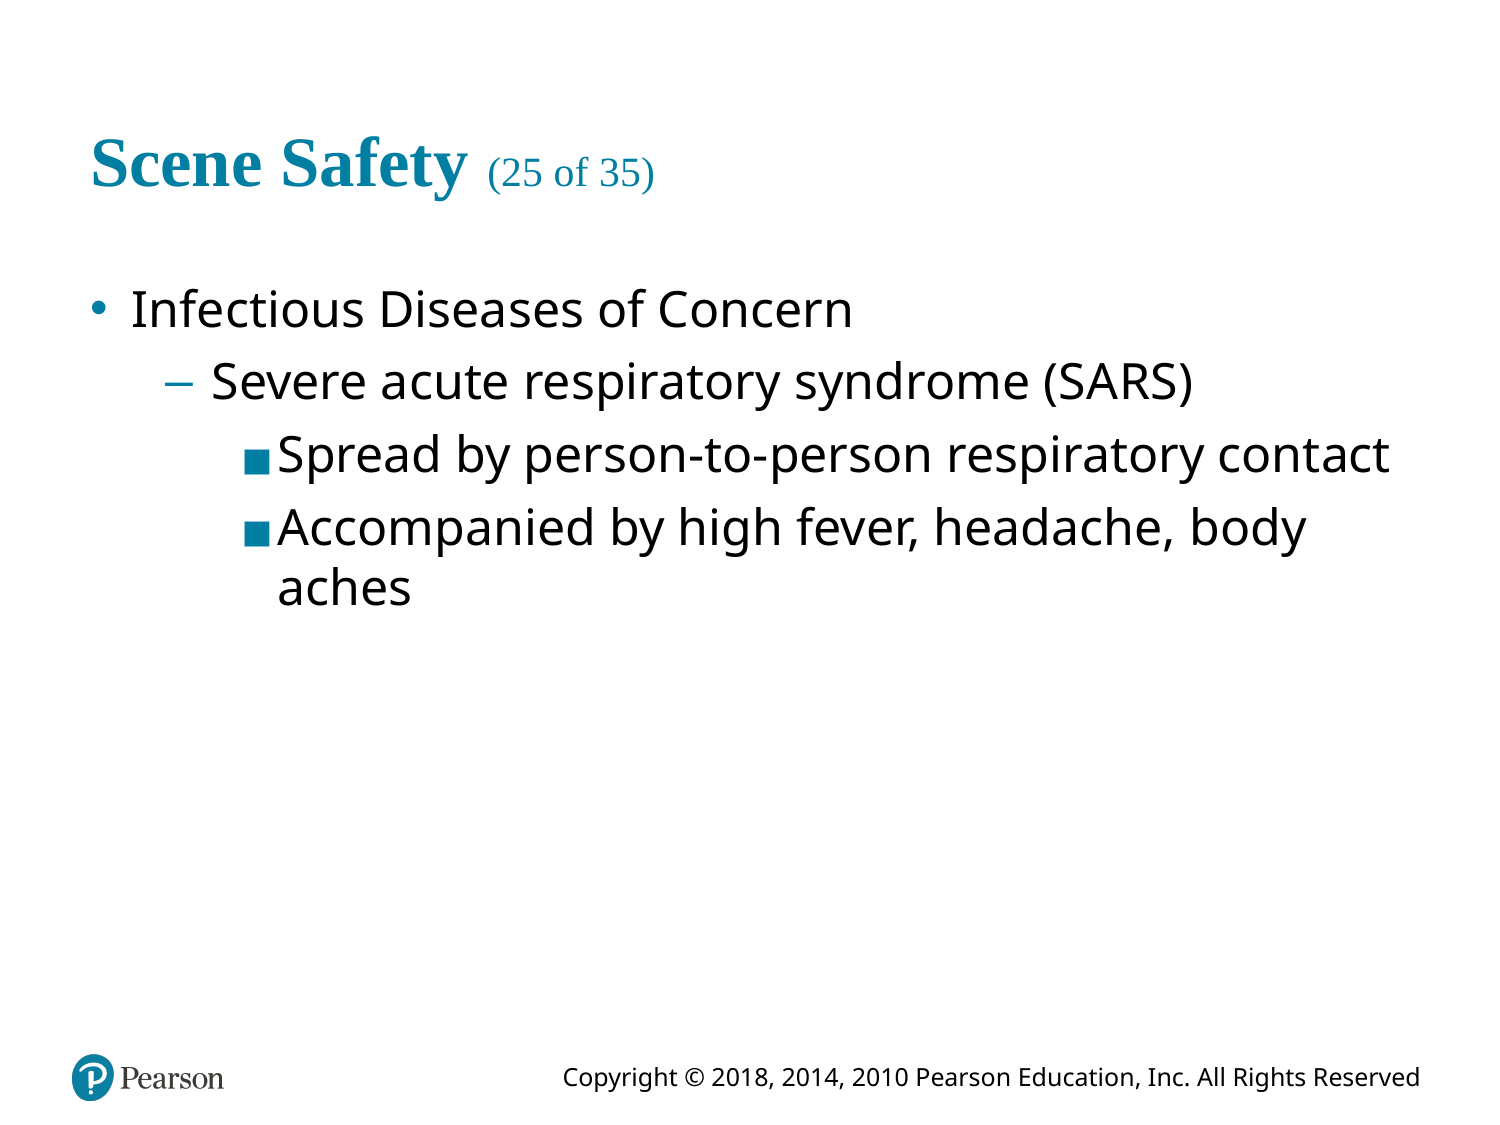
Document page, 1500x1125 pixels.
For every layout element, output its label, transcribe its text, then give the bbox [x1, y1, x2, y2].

picture [98, 1054, 224, 1101]
picture [80, 1063, 106, 1088]
title Scene Safety (25 of 35) [75, 35, 1425, 216]
picture [72, 1087, 83, 1101]
list Infectious Diseases of Concern Severe acute respiratory syndrome (S A R S) Spread by person-to-person respiratory contact Accompanied by high fever, headache, body aches [75, 262, 1425, 634]
picture [72, 1054, 88, 1070]
